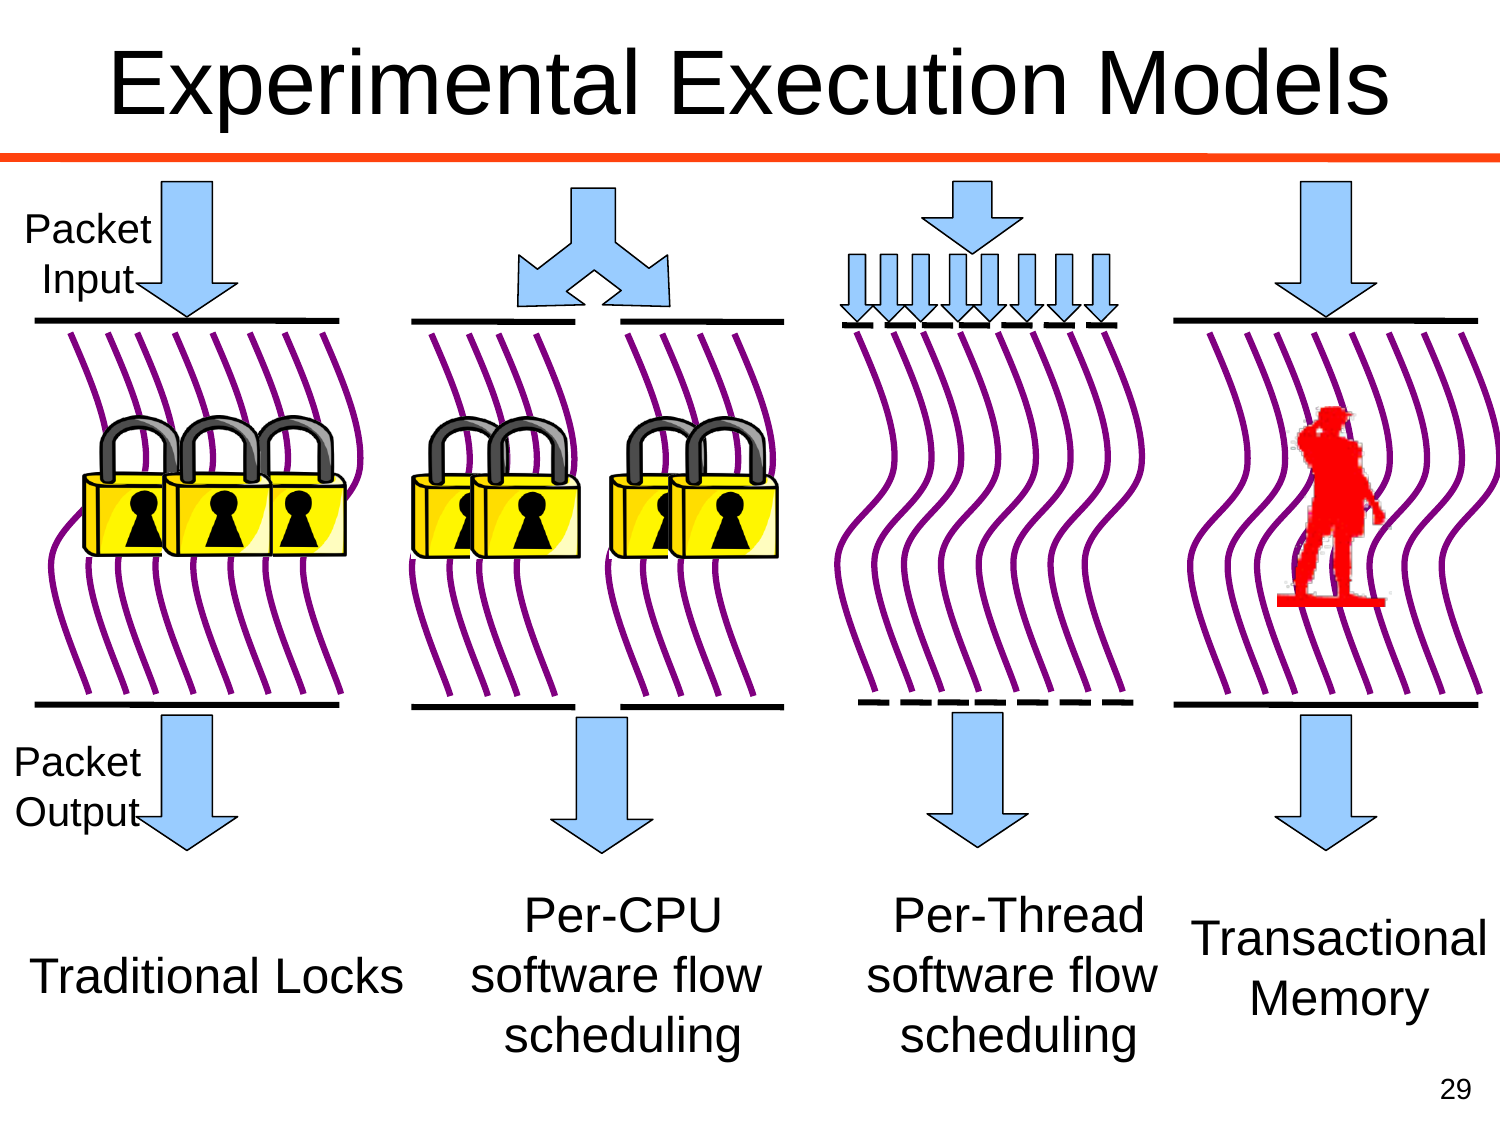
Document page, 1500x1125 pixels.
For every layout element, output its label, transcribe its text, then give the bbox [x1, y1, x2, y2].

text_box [834, 181, 1204, 1072]
title Experimental Execution Models [0, 4, 1500, 151]
text_box [161, 181, 238, 317]
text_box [85, 332, 363, 694]
slide_number 29 [1424, 1062, 1500, 1125]
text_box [1170, 181, 1500, 1049]
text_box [47, 332, 84, 694]
text_box [161, 715, 238, 851]
text_box Packet Input [0, 193, 178, 309]
text_box Traditional Locks [14, 935, 403, 1011]
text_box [408, 187, 808, 1072]
text_box Packet Output [0, 727, 167, 843]
picture [82, 414, 348, 557]
